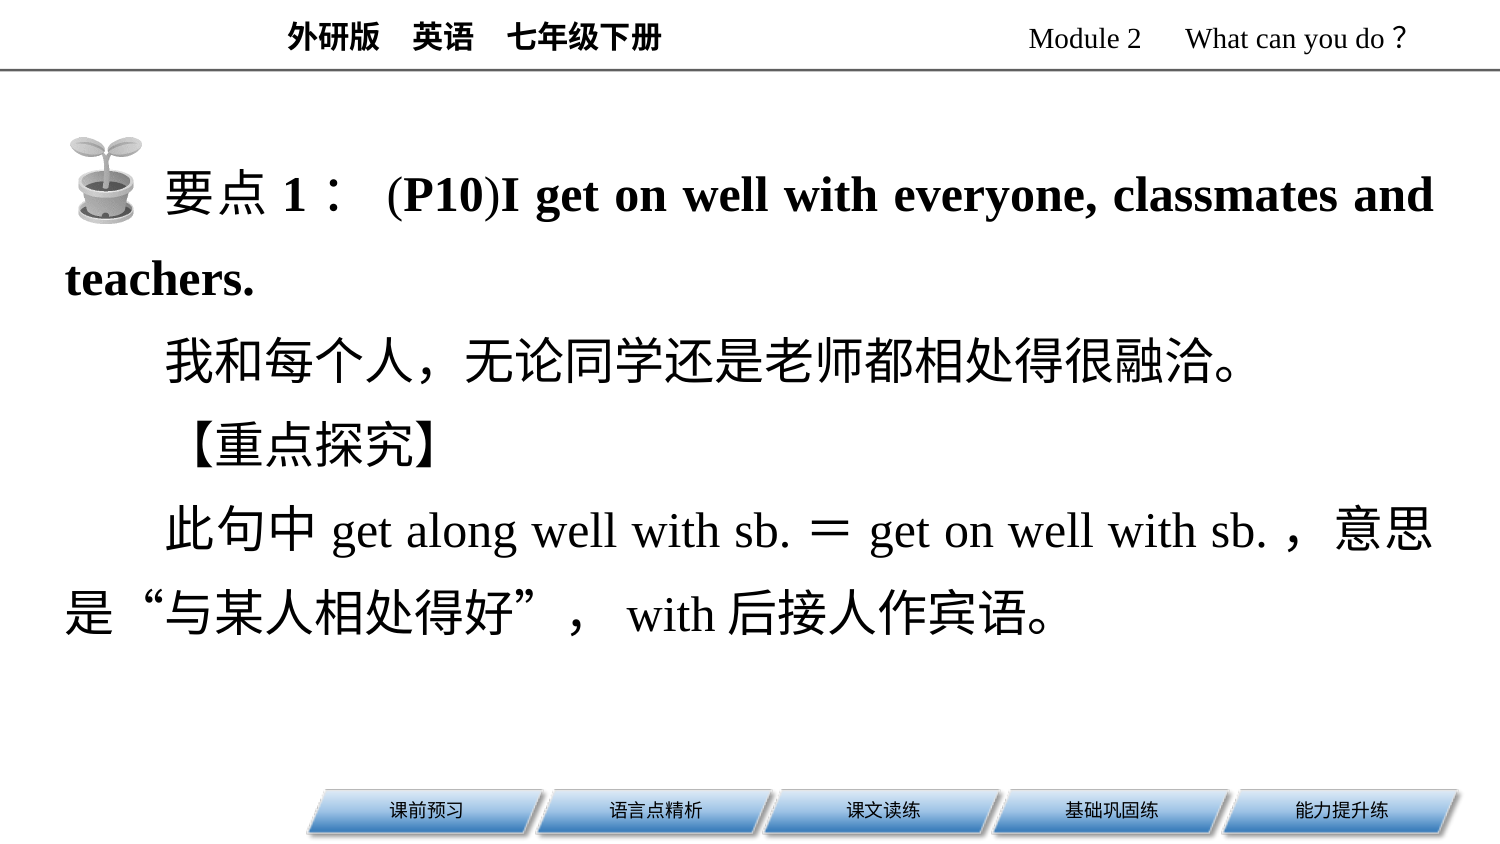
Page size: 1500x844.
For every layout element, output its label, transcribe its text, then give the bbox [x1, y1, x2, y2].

picture [70, 136, 142, 225]
list 要点1：(P10)I get on well with everyone, classmates and teachers. 我和每个人，无论同学还是老师都相处得很融洽。 【重点探究】 此句中get along well with sb.＝get on well with sb.，意思是“与某人相处得好”，with后接人作宾语。 [51, 130, 1449, 654]
picture [302, 785, 1468, 844]
